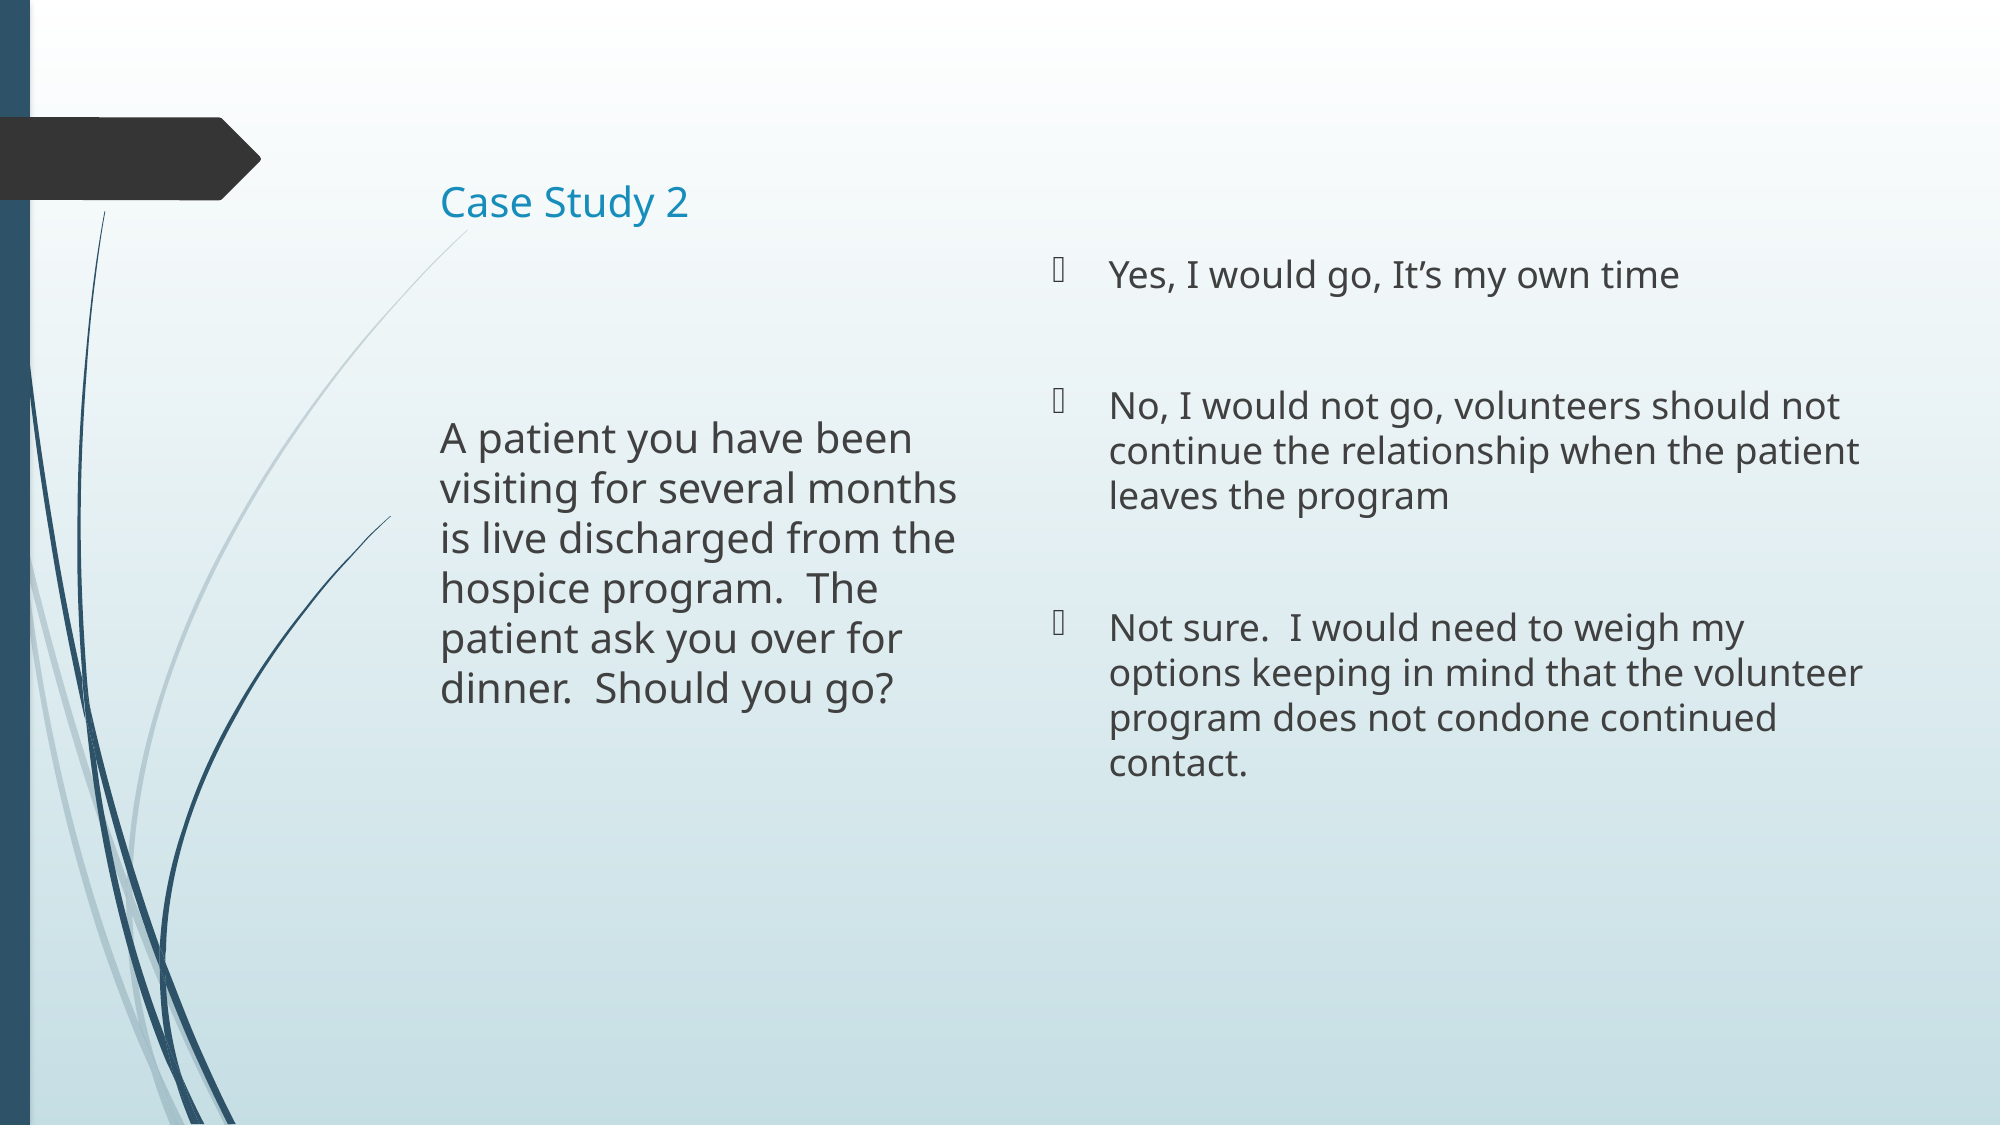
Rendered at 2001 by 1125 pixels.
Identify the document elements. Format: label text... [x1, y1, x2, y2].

list Yes, I would go, It’s my own time No, I would not go, volunteers should not continue the relationship when the patient leaves the program Not sure. I would need to weigh my options keeping in mind that the volunteer program does not condone continued contact. [1037, 73, 1888, 962]
title Case Study 2 [424, 73, 1000, 234]
list A patient you have been visiting for several months is live discharged from the hospice program. The patient ask you over for dinner. Should you go? [424, 262, 1000, 962]
